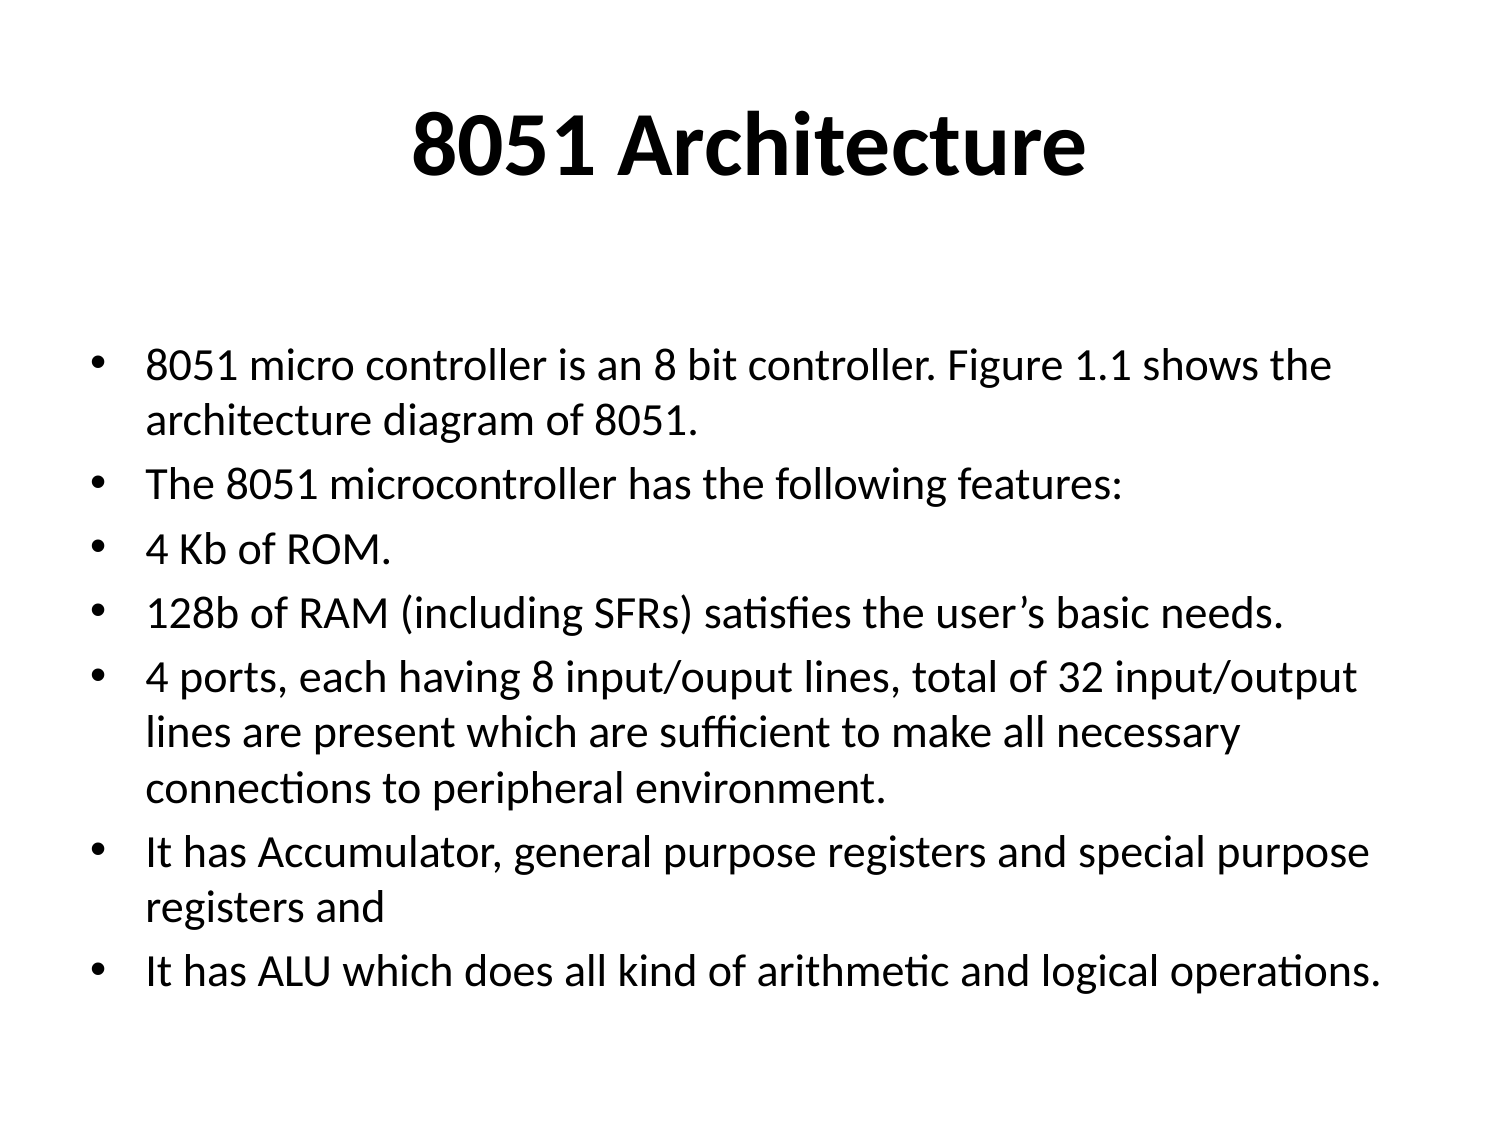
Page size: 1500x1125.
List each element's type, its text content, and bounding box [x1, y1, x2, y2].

title 8051 Architecture [75, 45, 1425, 233]
list 8051 micro controller is an 8 bit controller. Figure 1.1 shows the architecture diagram of 8051. The 8051 microcontroller has the following features: 4 Kb of ROM. 128b of RAM (including SFRs) satisfies the user’s basic needs. 4 ports, each having 8 input/ouput lines, total of 32 input/output lines are present which are sufficient to make all necessary connections to peripheral environment. It has Accumulator, general purpose registers and special purpose registers and It has ALU which does all kind of arithmetic and logical operations. [75, 262, 1425, 1005]
